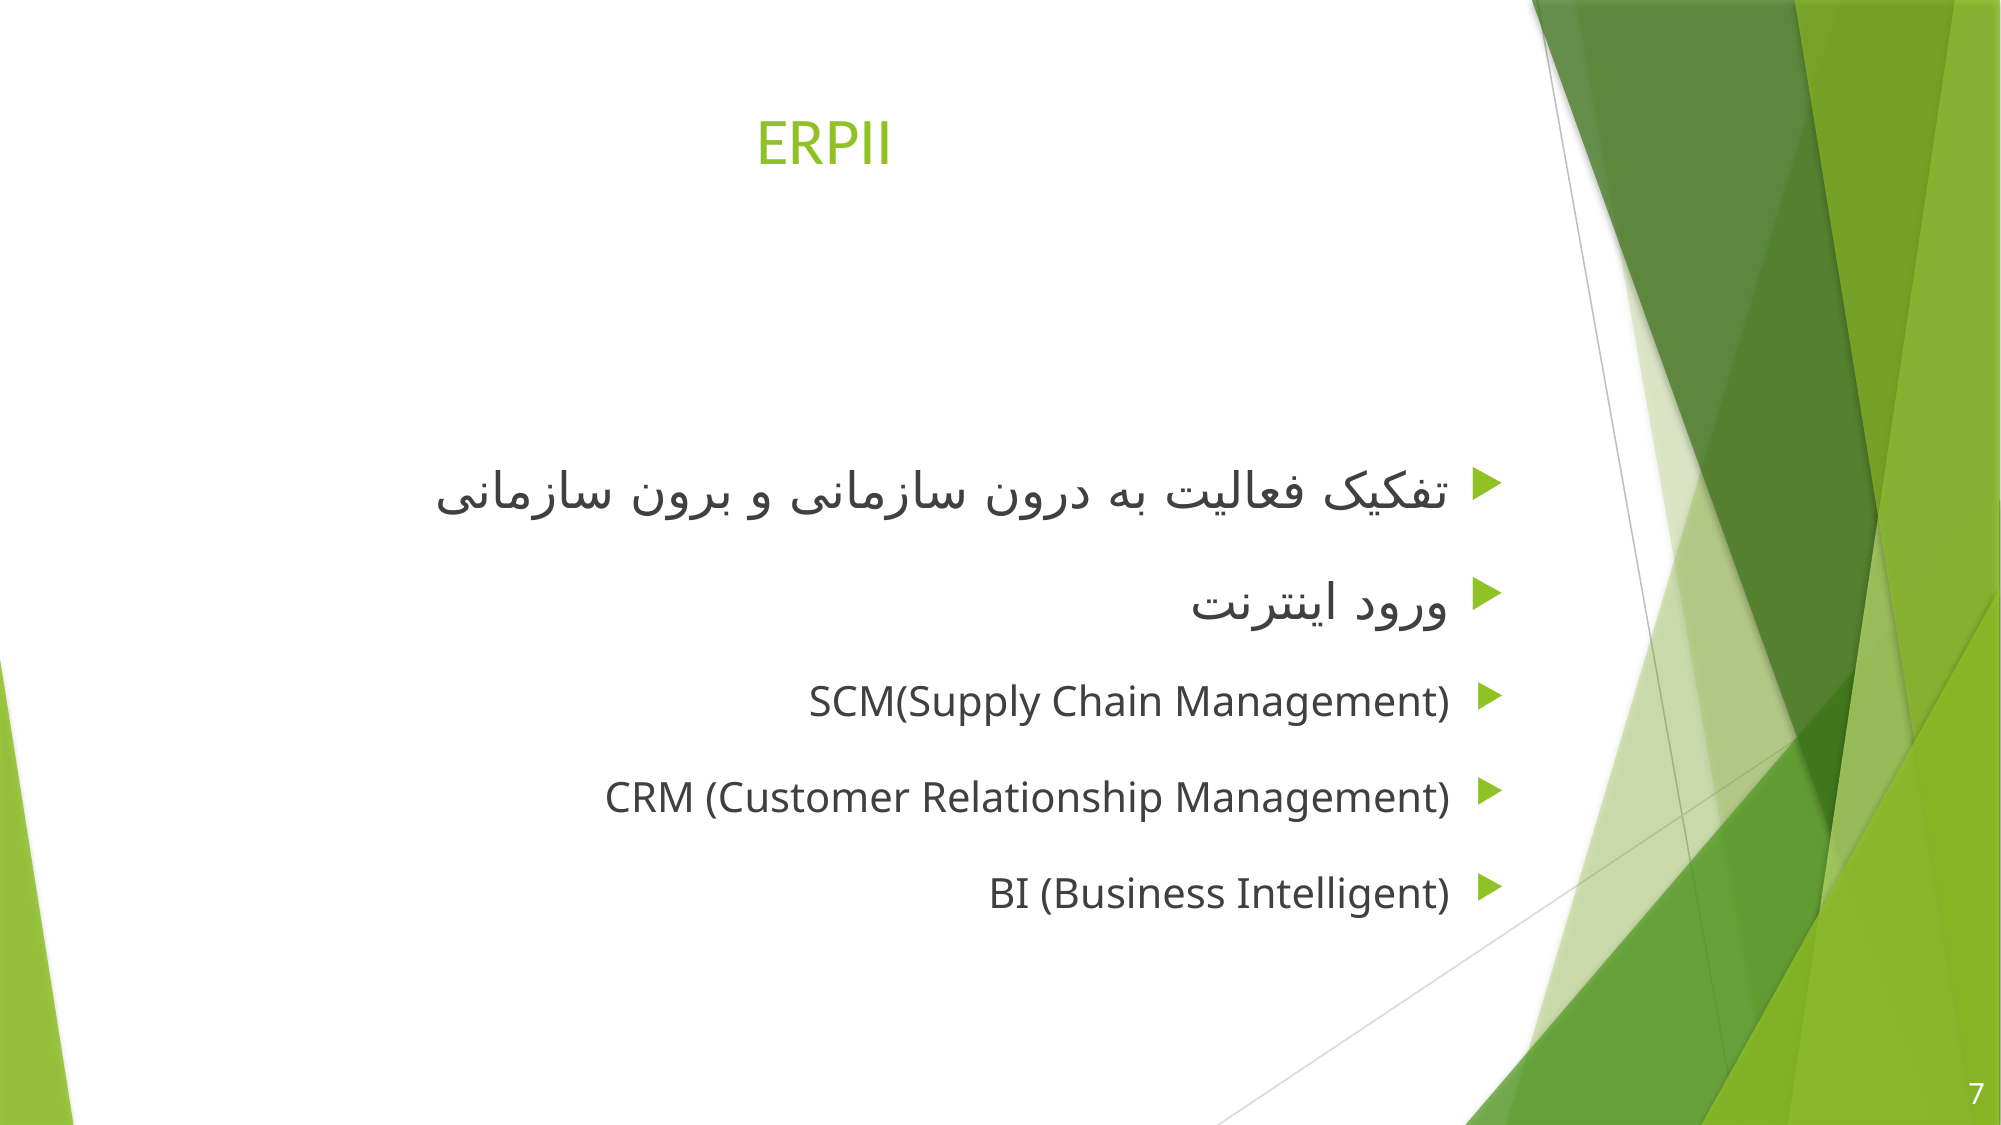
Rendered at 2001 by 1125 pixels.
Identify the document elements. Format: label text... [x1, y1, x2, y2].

text_box ERPII [0, 90, 1650, 236]
slide_number 7 [1887, 1065, 2000, 1125]
list تفکیک فعالیت به درون سازمانی و برون سازمانی ورود اینترنت SCM(Supply Chain Management) CRM (Customer Relationship Management) BI (Business Intelligent) [111, 354, 1522, 992]
